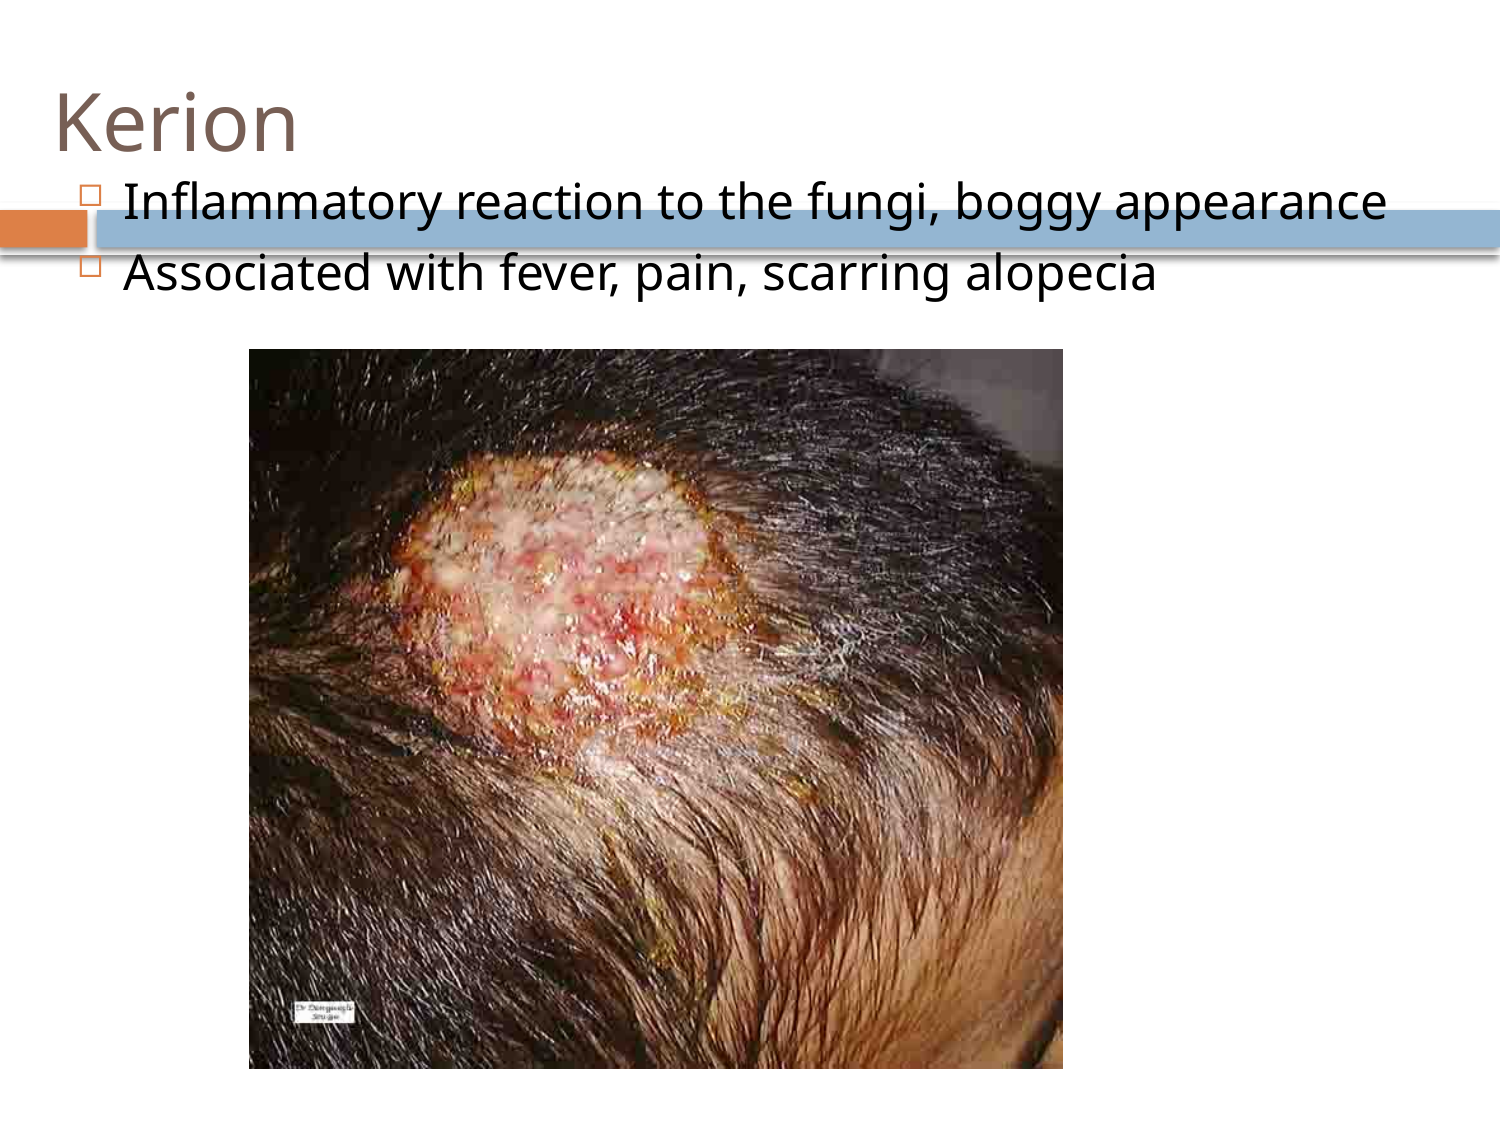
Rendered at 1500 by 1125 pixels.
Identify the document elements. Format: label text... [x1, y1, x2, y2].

list Inflammatory reaction to the fungi, boggy appearance Associated with fever, pain, scarring alopecia [62, 162, 1450, 325]
title Kerion [37, 62, 1438, 175]
picture [249, 349, 1063, 1069]
